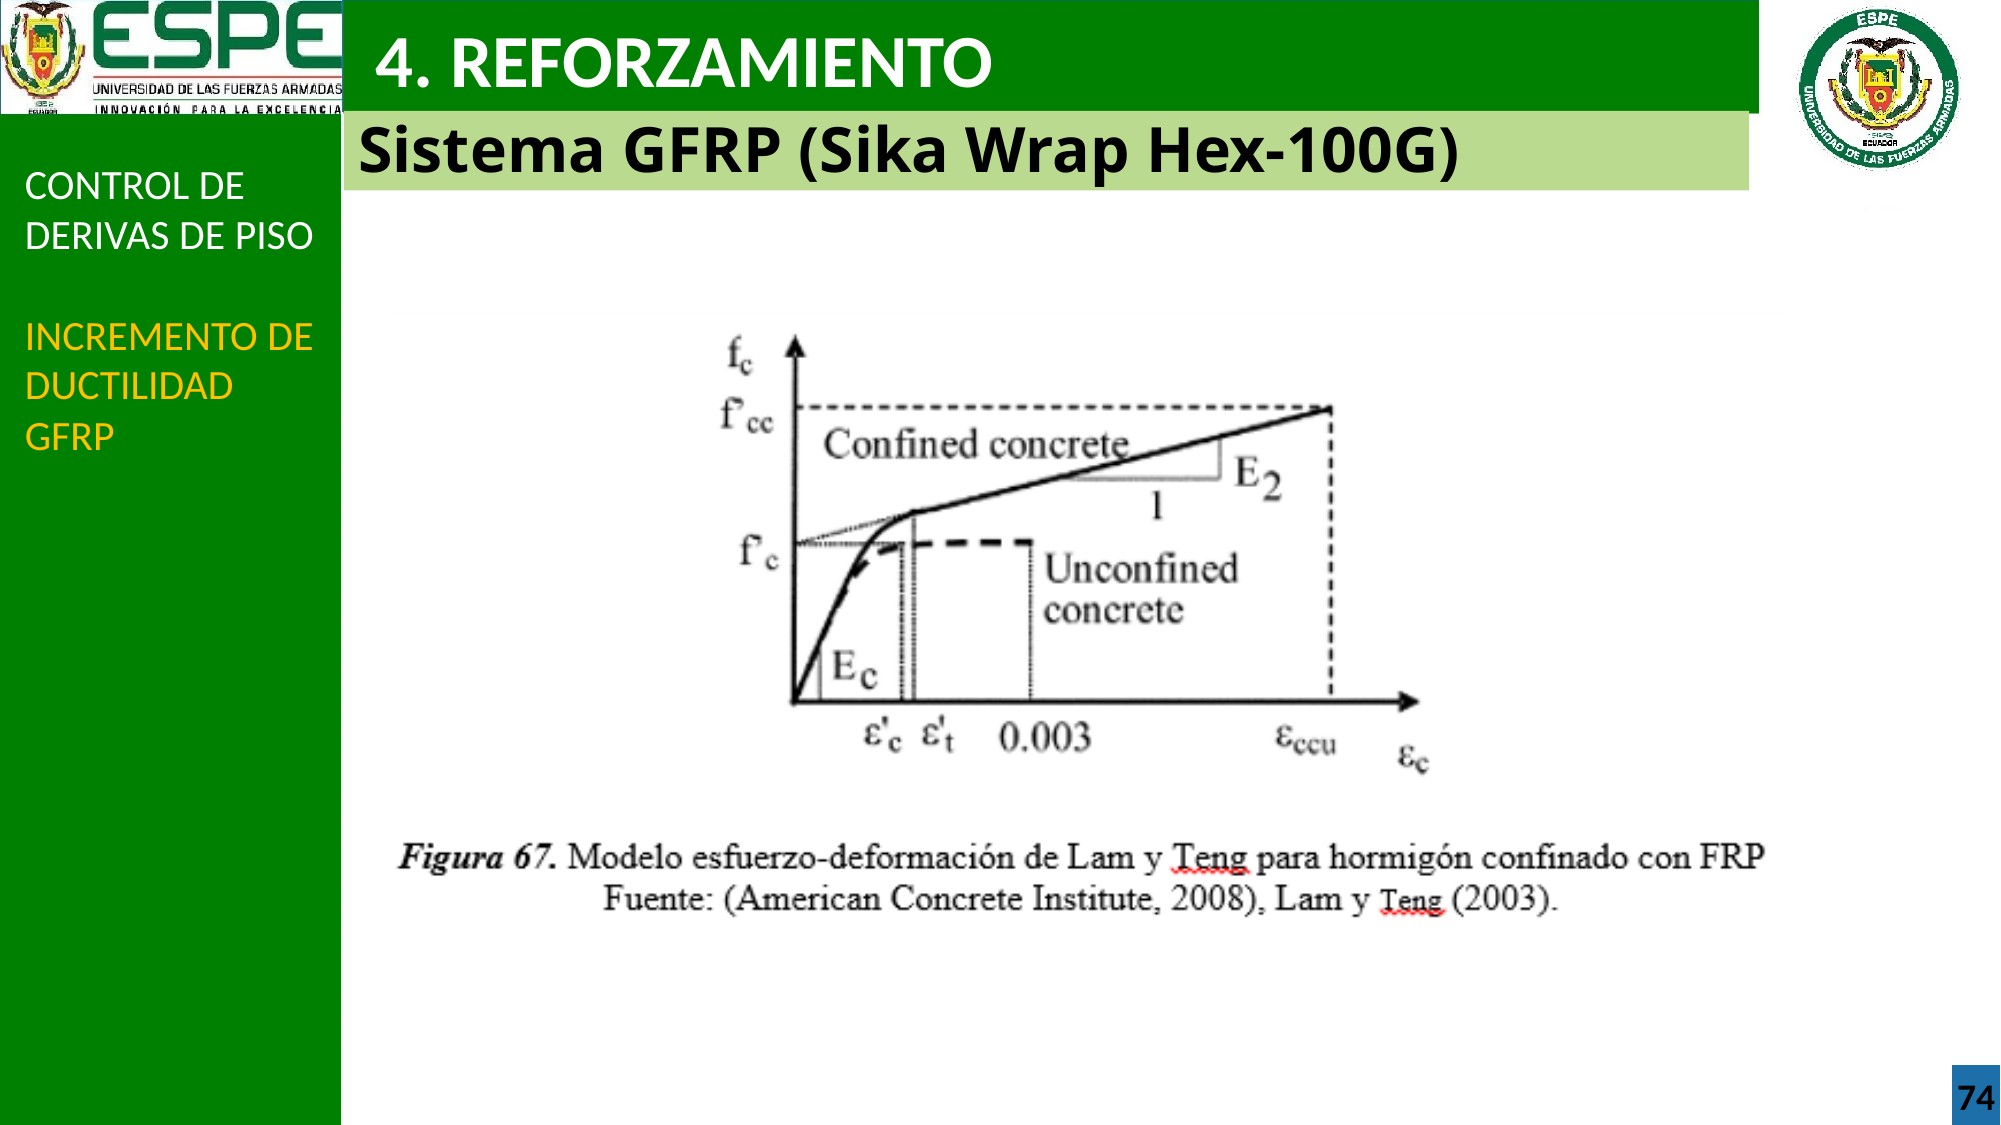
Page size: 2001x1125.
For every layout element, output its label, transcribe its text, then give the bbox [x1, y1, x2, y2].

text_box 4. REFORZAMIENTO [360, 4, 1750, 110]
picture [0, 0, 2001, 1125]
slide_number 74 [1952, 1065, 2000, 1125]
text_box Sistema GFRP (Sika Wrap Hex-100G) [343, 110, 1750, 191]
text_box CONTROL DE DERIVAS DE PISO INCREMENTO DE DUCTILIDAD GFRP [0, 150, 344, 616]
